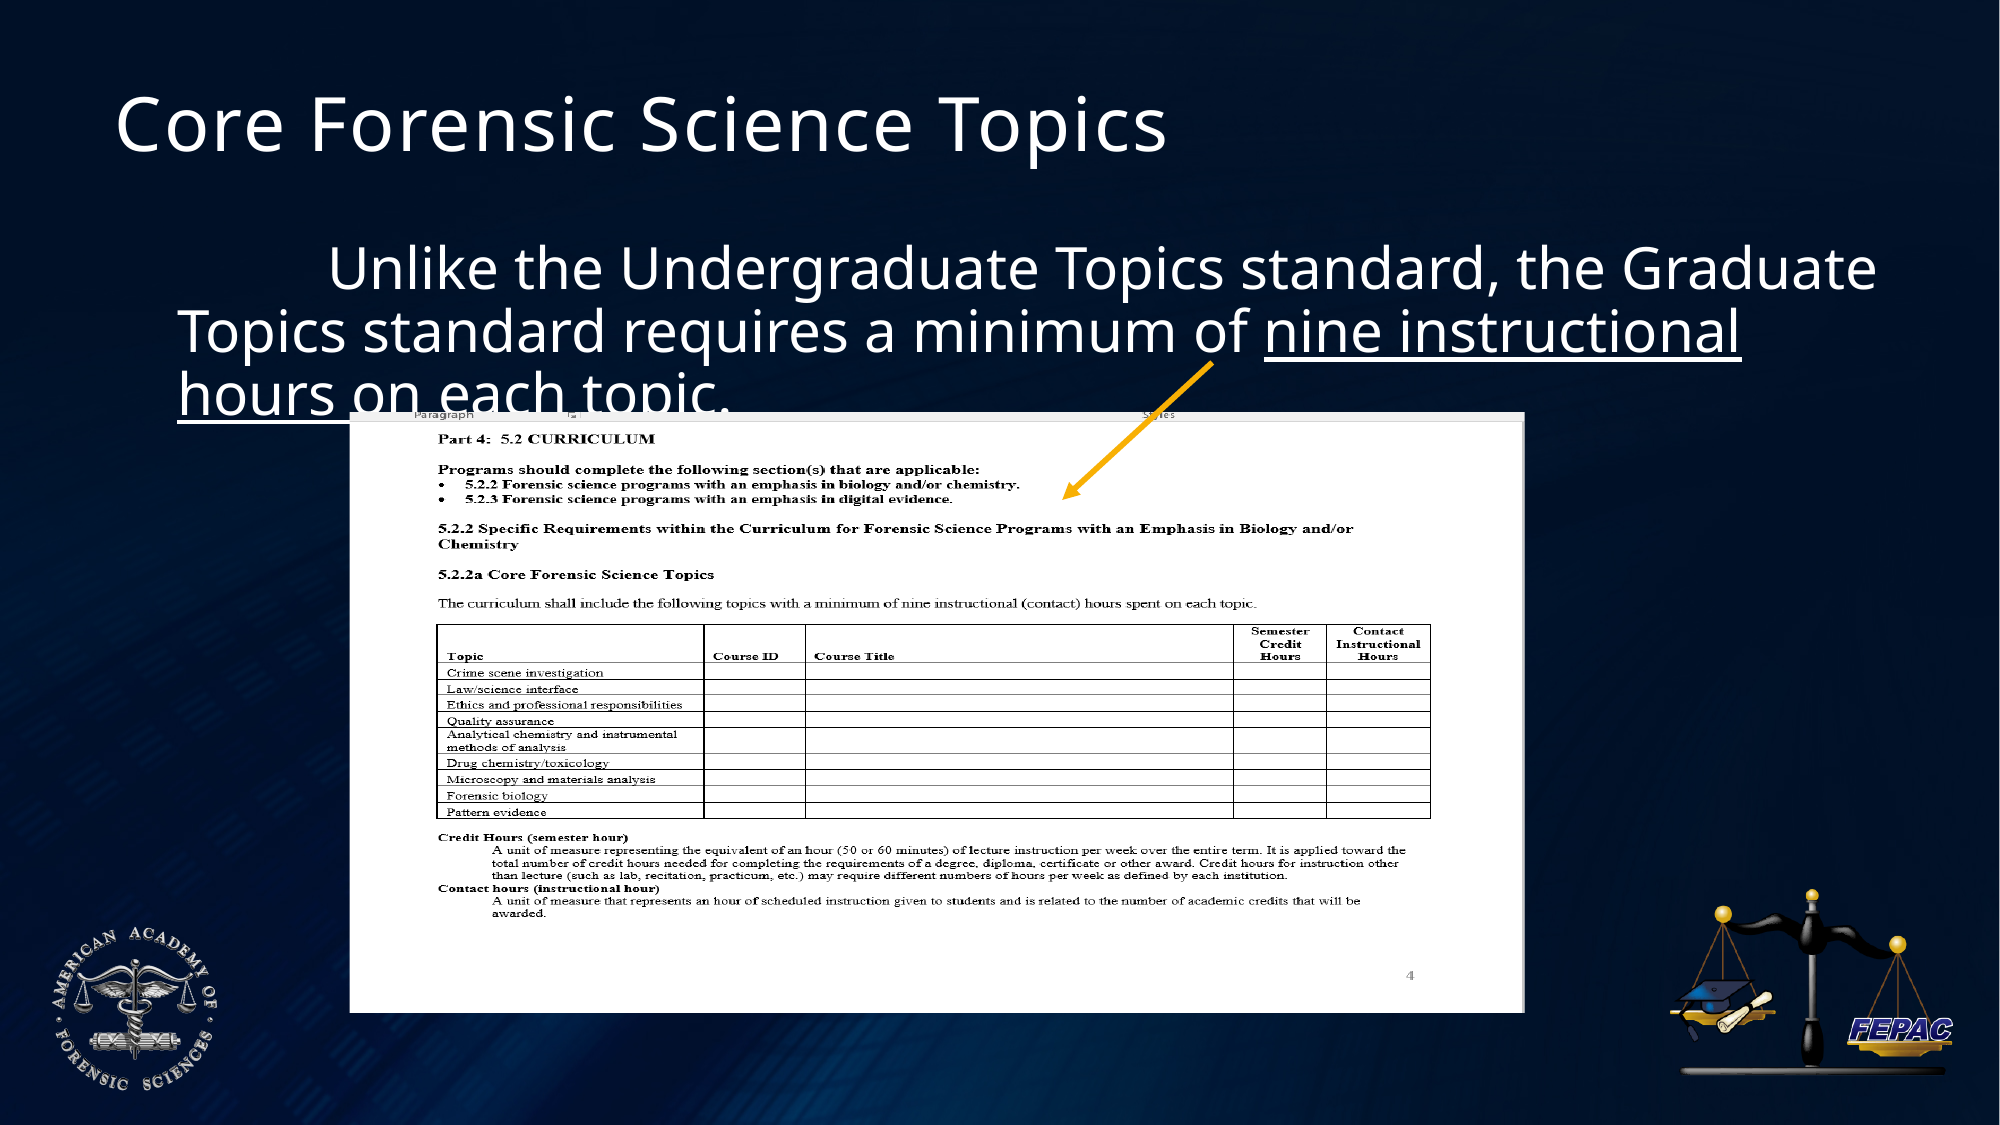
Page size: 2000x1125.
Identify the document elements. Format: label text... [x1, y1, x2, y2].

title Core Forensic Science Topics [99, 6, 1900, 175]
list Unlike the Undergraduate Topics standard, the Graduate Topics standard requires a minimum of nine instructional hours on each topic. [162, 231, 1900, 400]
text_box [1062, 362, 1213, 500]
picture [0, 0, 2000, 1125]
